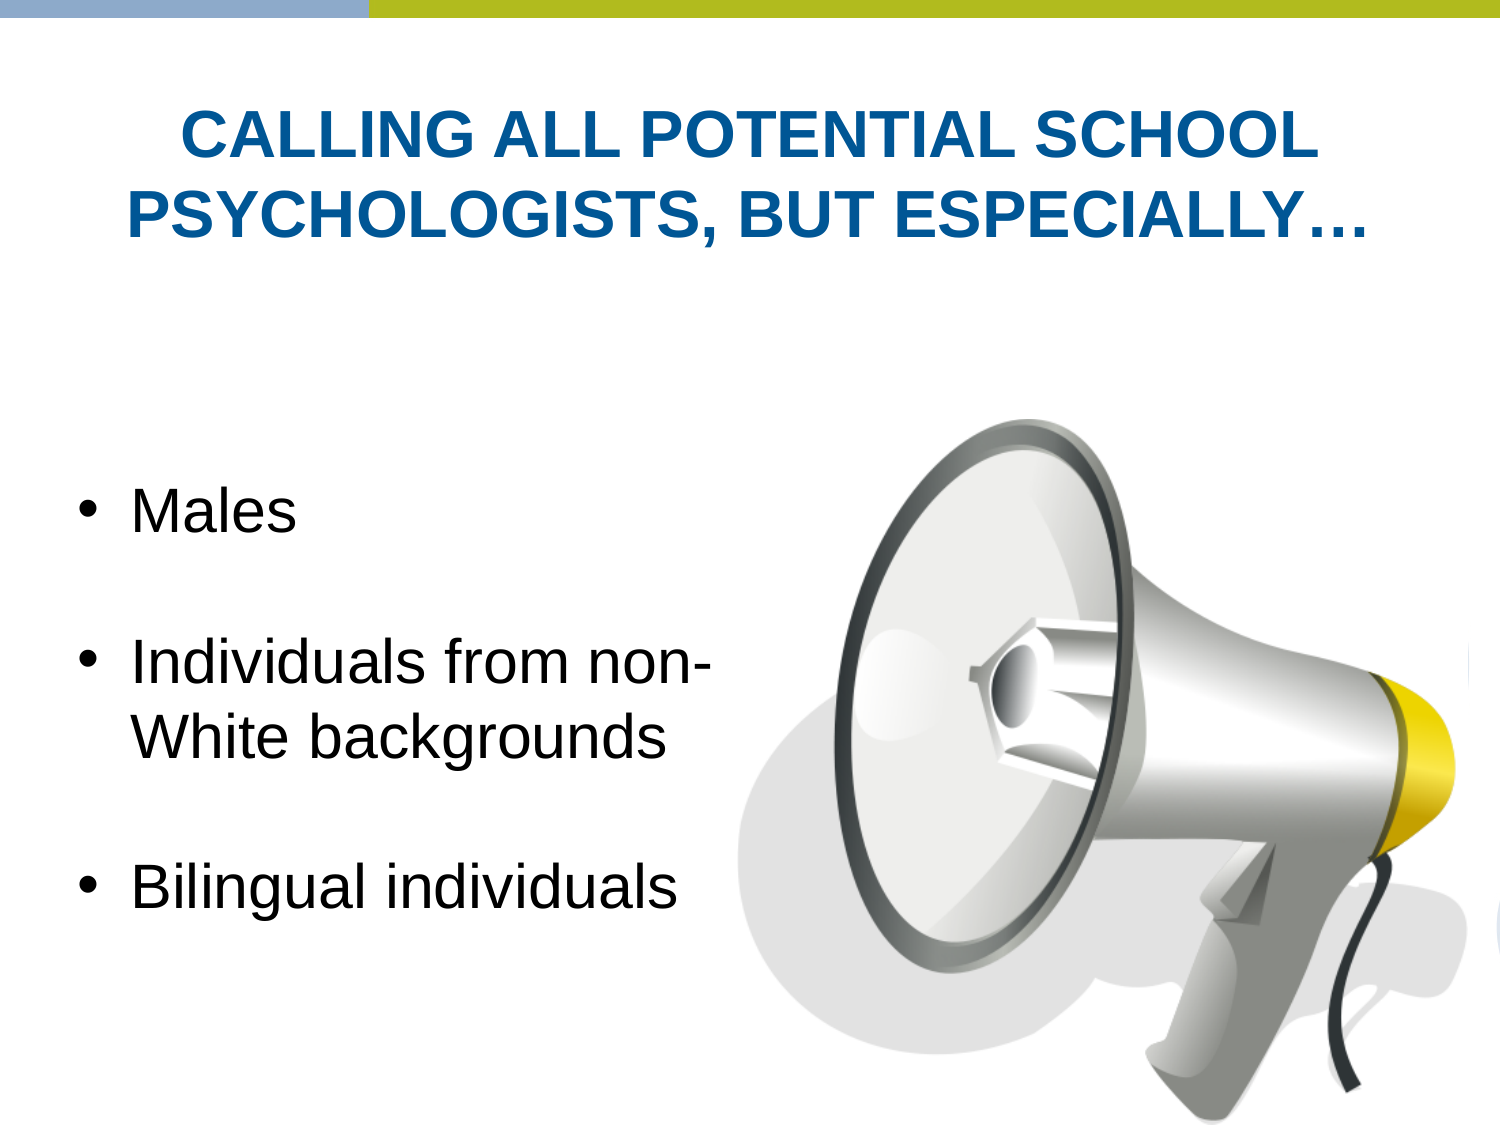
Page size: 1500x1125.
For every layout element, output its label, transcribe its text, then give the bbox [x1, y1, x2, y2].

picture [0, 0, 1500, 1125]
title CALLING ALL POTENTIAL SCHOOL PSYCHOLOGISTS, BUT ESPECIALLY… [75, 77, 1425, 265]
list Males Individuals from non-White backgrounds Bilingual individuals [62, 462, 732, 930]
